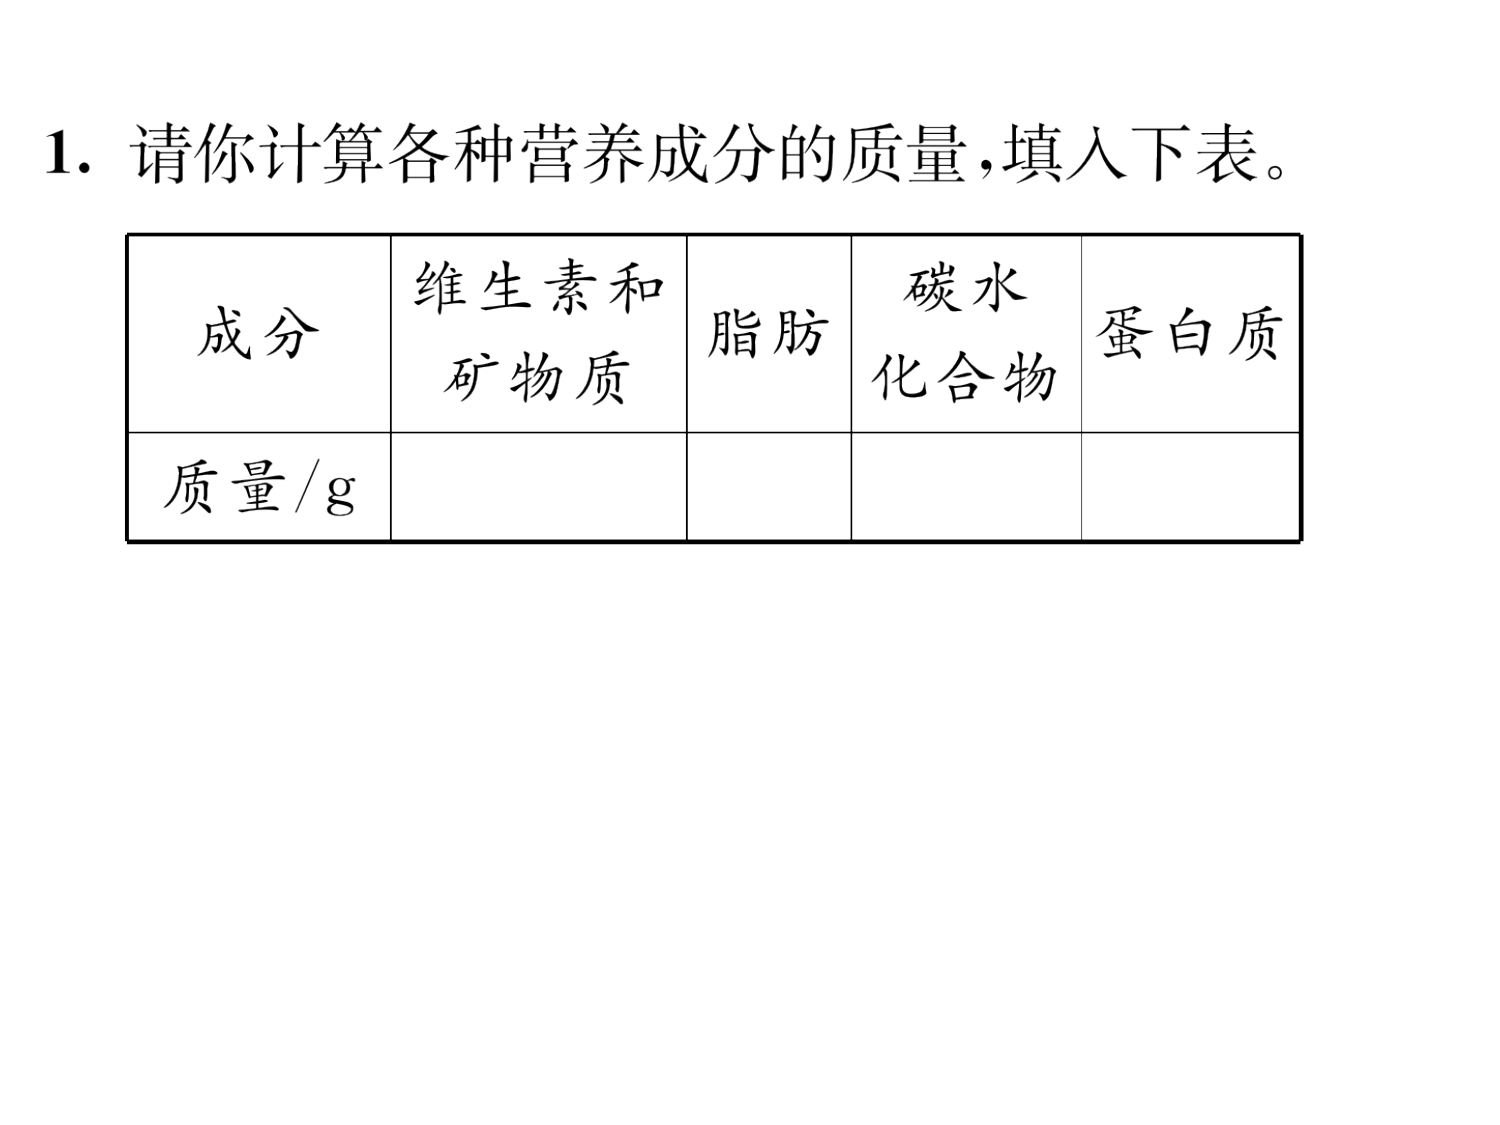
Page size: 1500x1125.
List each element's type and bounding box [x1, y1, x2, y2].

picture [41, 106, 1459, 558]
